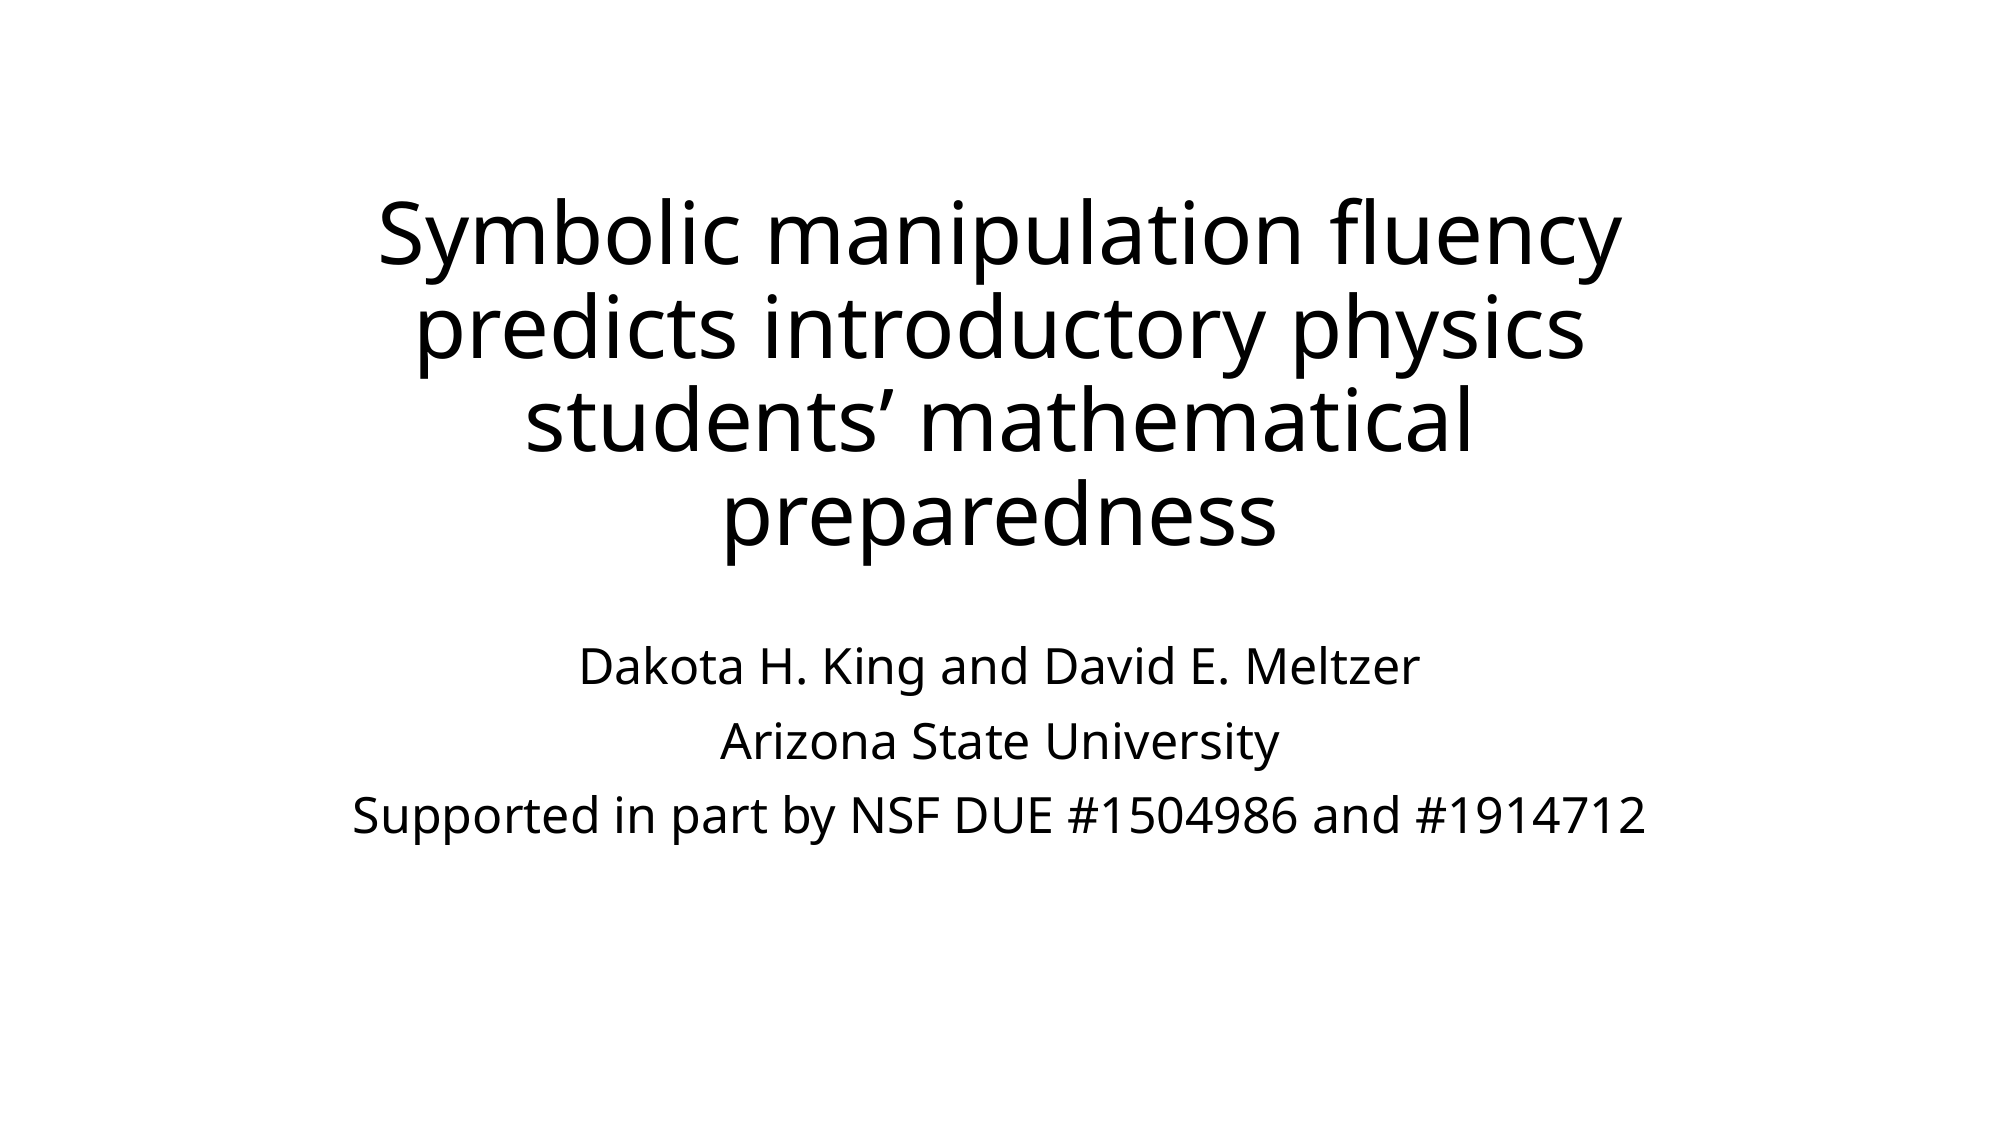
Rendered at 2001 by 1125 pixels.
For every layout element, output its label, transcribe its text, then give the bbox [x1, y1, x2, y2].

title Symbolic manipulation fluency predicts introductory physics students’ mathematical preparedness [249, 179, 1750, 572]
subtitle Dakota H. King and David E. Meltzer Arizona State University Supported in part by NSF DUE #1504986 and #1914712 [249, 633, 1750, 906]
